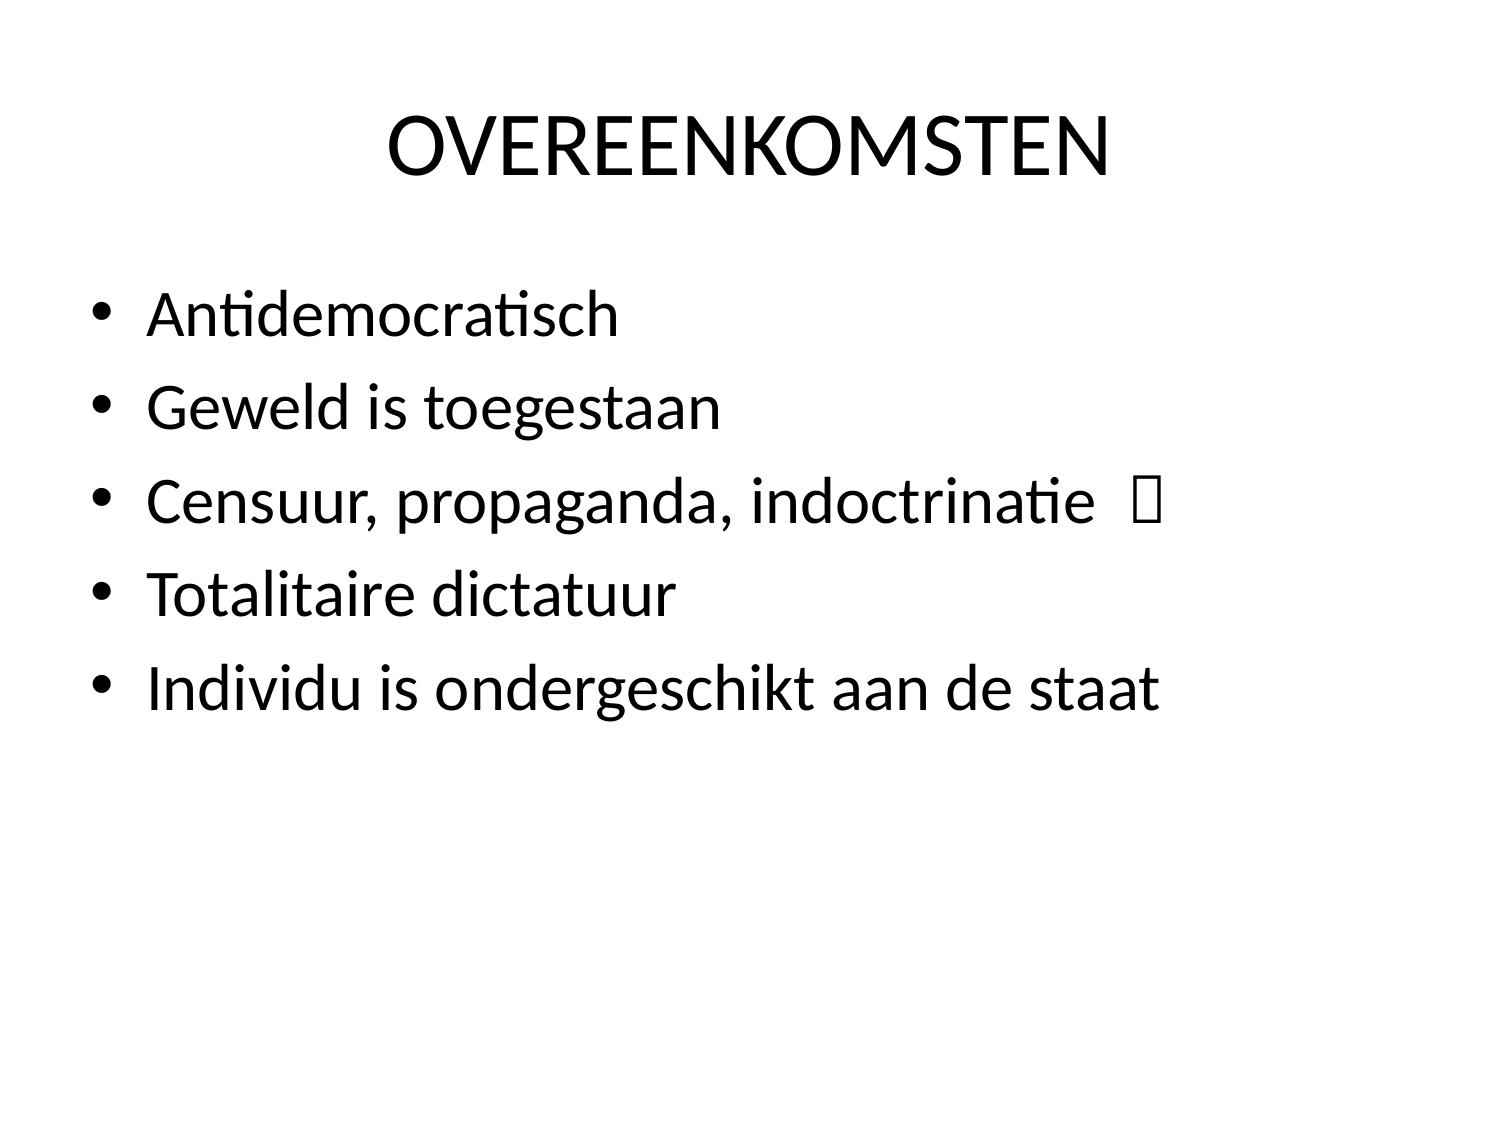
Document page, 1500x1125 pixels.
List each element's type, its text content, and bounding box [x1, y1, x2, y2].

list Antidemocratisch Geweld is toegestaan Censuur, propaganda, indoctrinatie  Totalitaire dictatuur Individu is ondergeschikt aan de staat [75, 262, 1425, 1005]
title OVEREENKOMSTEN [75, 45, 1425, 233]
